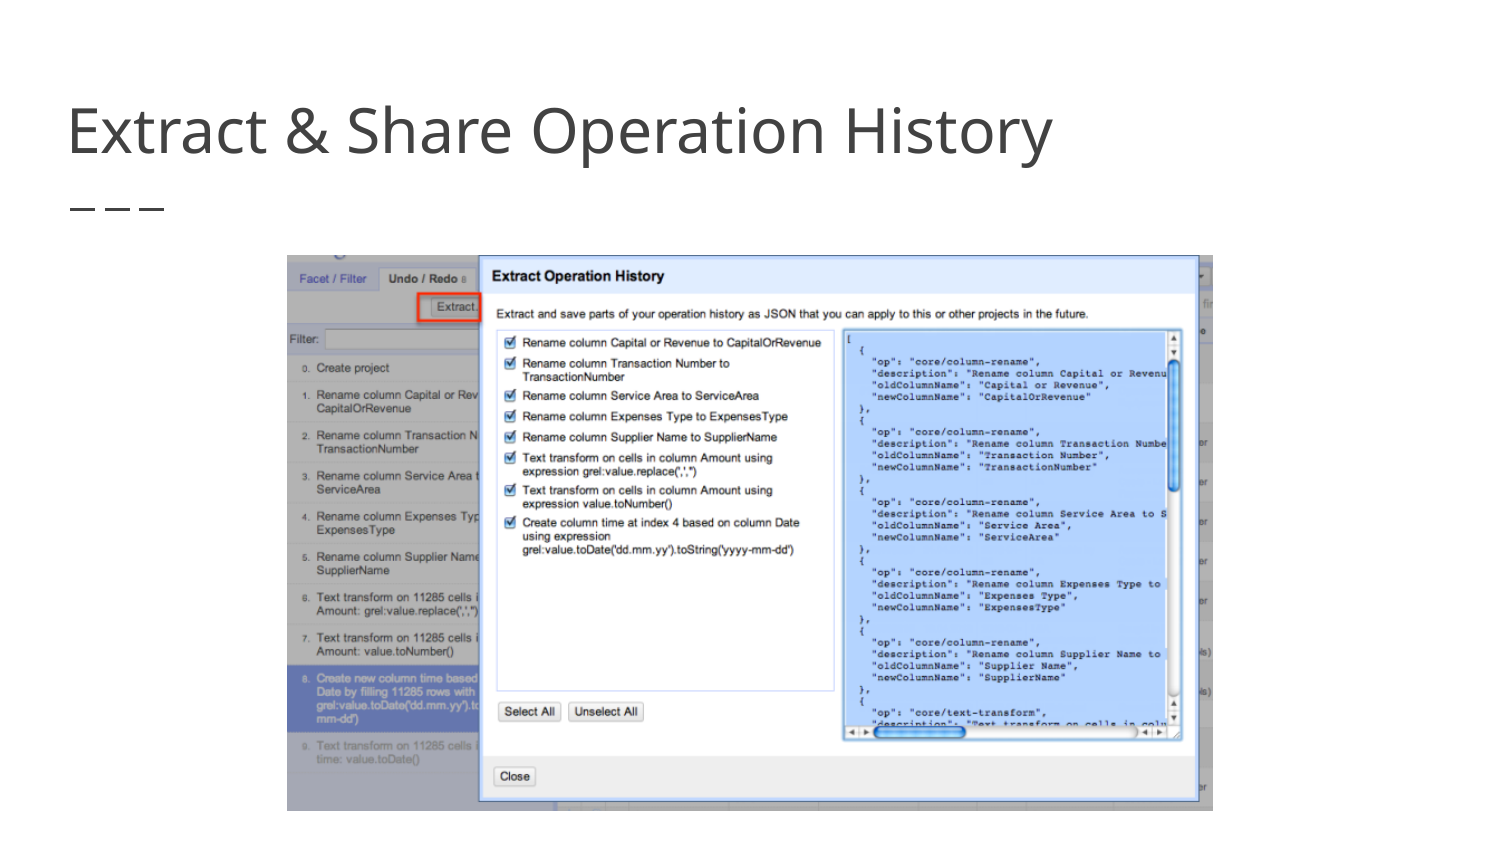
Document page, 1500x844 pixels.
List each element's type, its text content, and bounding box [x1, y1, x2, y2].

title Extract & Share Operation History [51, 61, 1449, 182]
picture [287, 255, 1213, 812]
